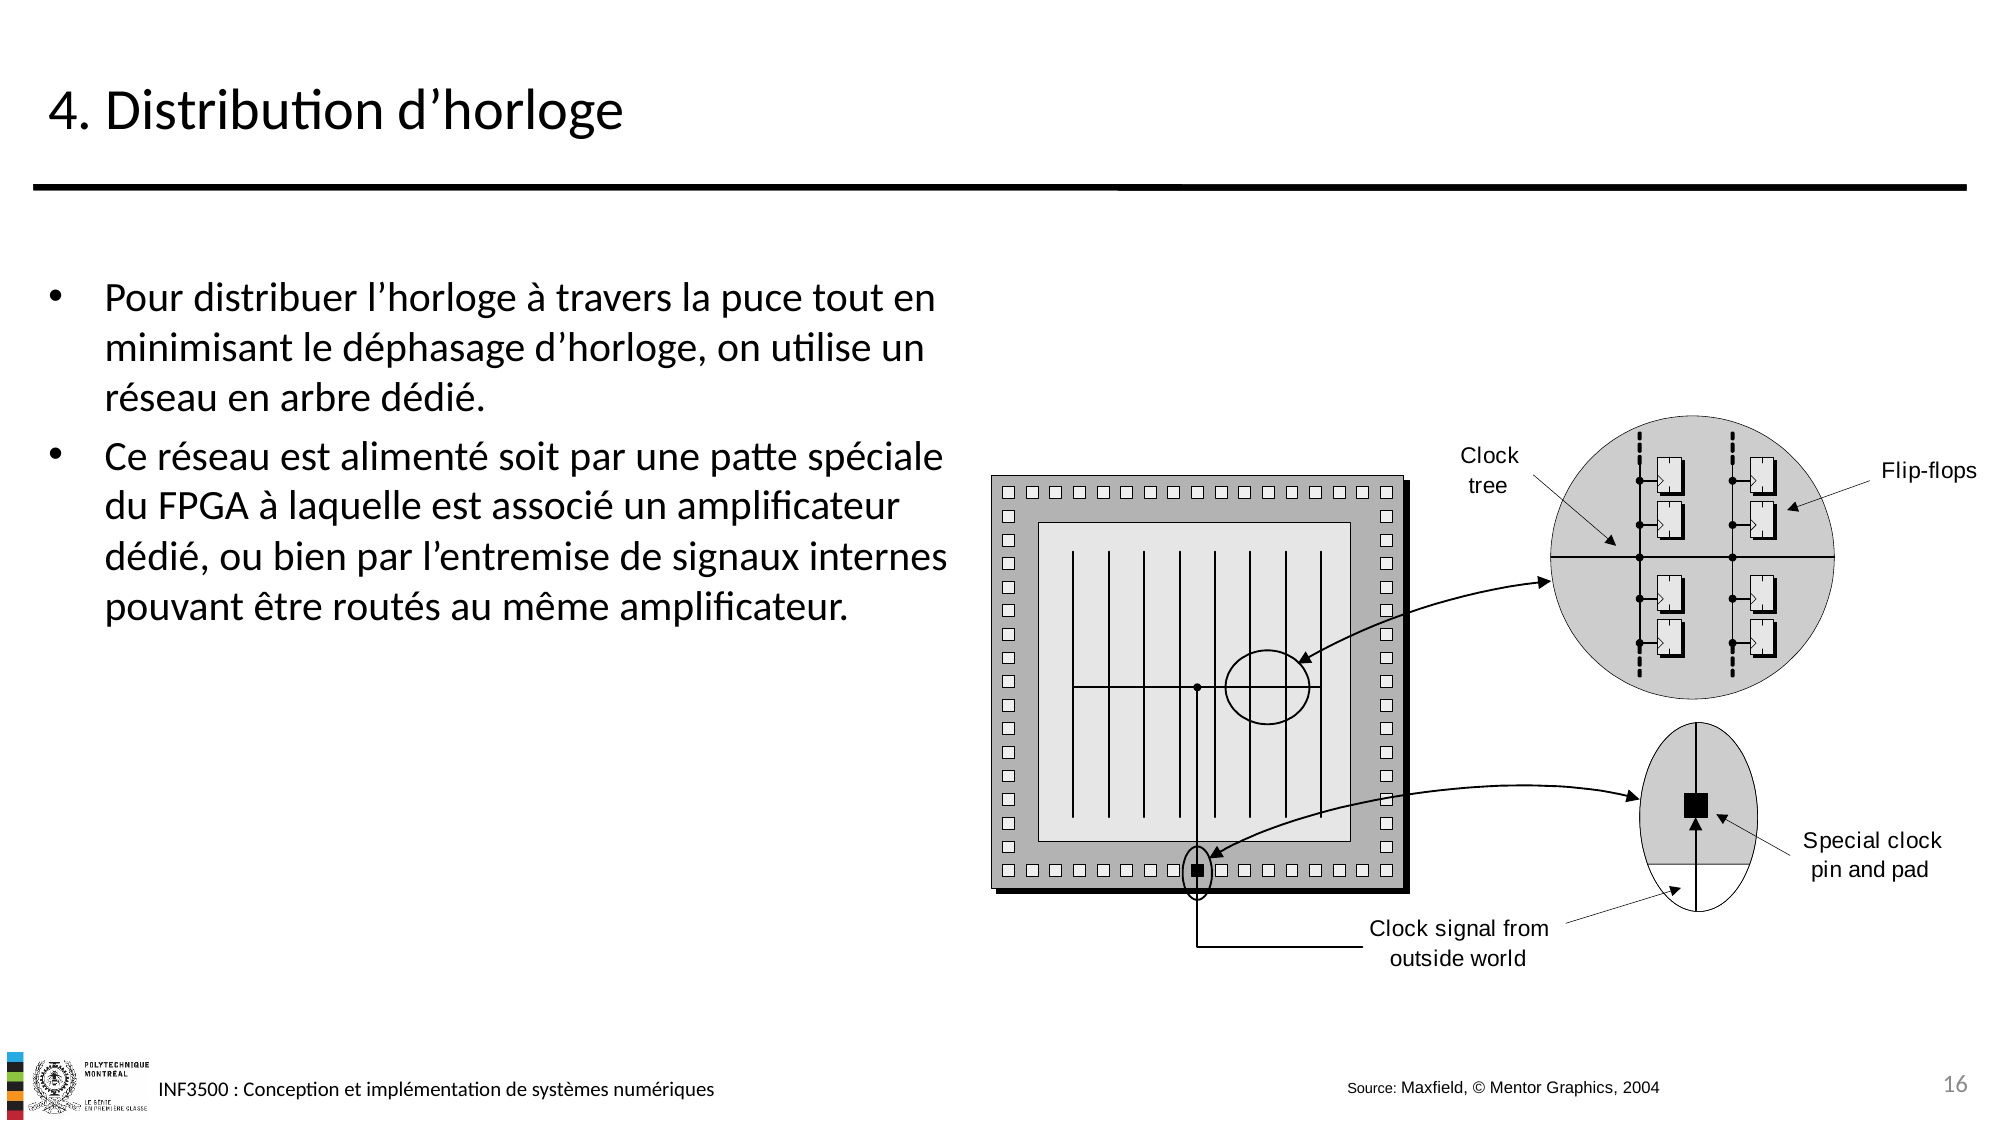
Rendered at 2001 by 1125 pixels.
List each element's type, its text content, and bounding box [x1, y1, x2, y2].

picture [7, 1052, 149, 1120]
text_box Source: Maxfield, © Mentor Graphics, 2004 [1262, 1069, 1675, 1105]
slide_number 16 [1883, 1052, 1984, 1113]
title 4. Distribution d’horloge [33, 24, 1967, 188]
picture [987, 412, 1982, 976]
list Pour distribuer l’horloge à travers la puce tout en minimisant le déphasage d’horloge, on utilise un réseau en arbre dédié. Ce réseau est alimenté soit par une patte spéciale du FPGA à laquelle est associé un amplificateur dédié, ou bien par l’entremise de signaux internes pouvant être routés au même amplificateur. [33, 262, 984, 1026]
